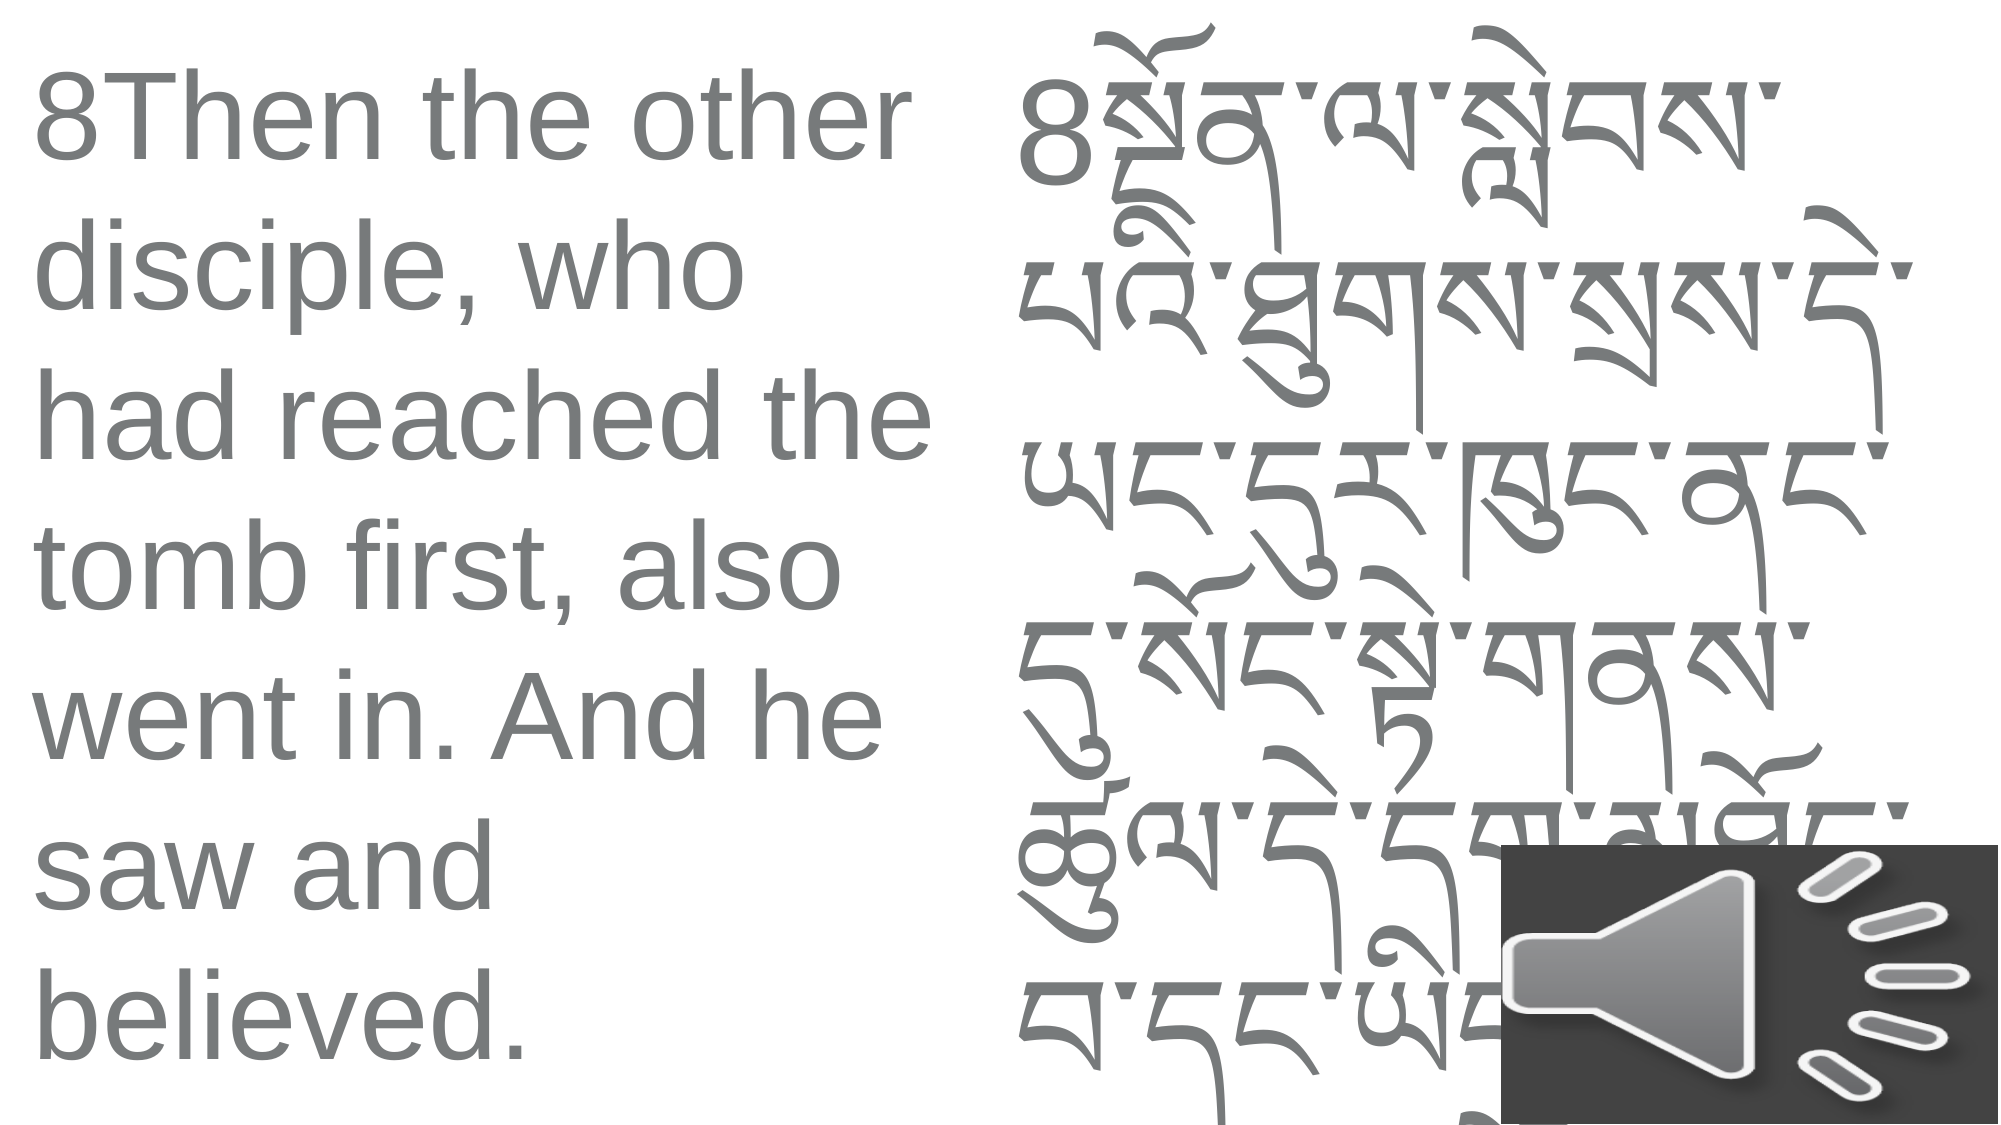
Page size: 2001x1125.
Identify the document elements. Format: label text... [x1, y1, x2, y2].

text_box 8Then the other disciple, who had reached the tomb first, also went in. And he saw and believed. [18, 27, 973, 1104]
picture [1500, 843, 2000, 1125]
text_box 8སྔོན་ལ་སླེབས་པའི་ཐུགས་སྲས་དེ་ཡང་དུར་ཁུང་ནང་དུ་སོང་སྟེ་གནས་ཚུལ་དེ་དག་མཐོང་བ་དང་ཡིད་ཆེས་པར་གྱུར་ཏོ།། [999, 27, 2000, 1104]
